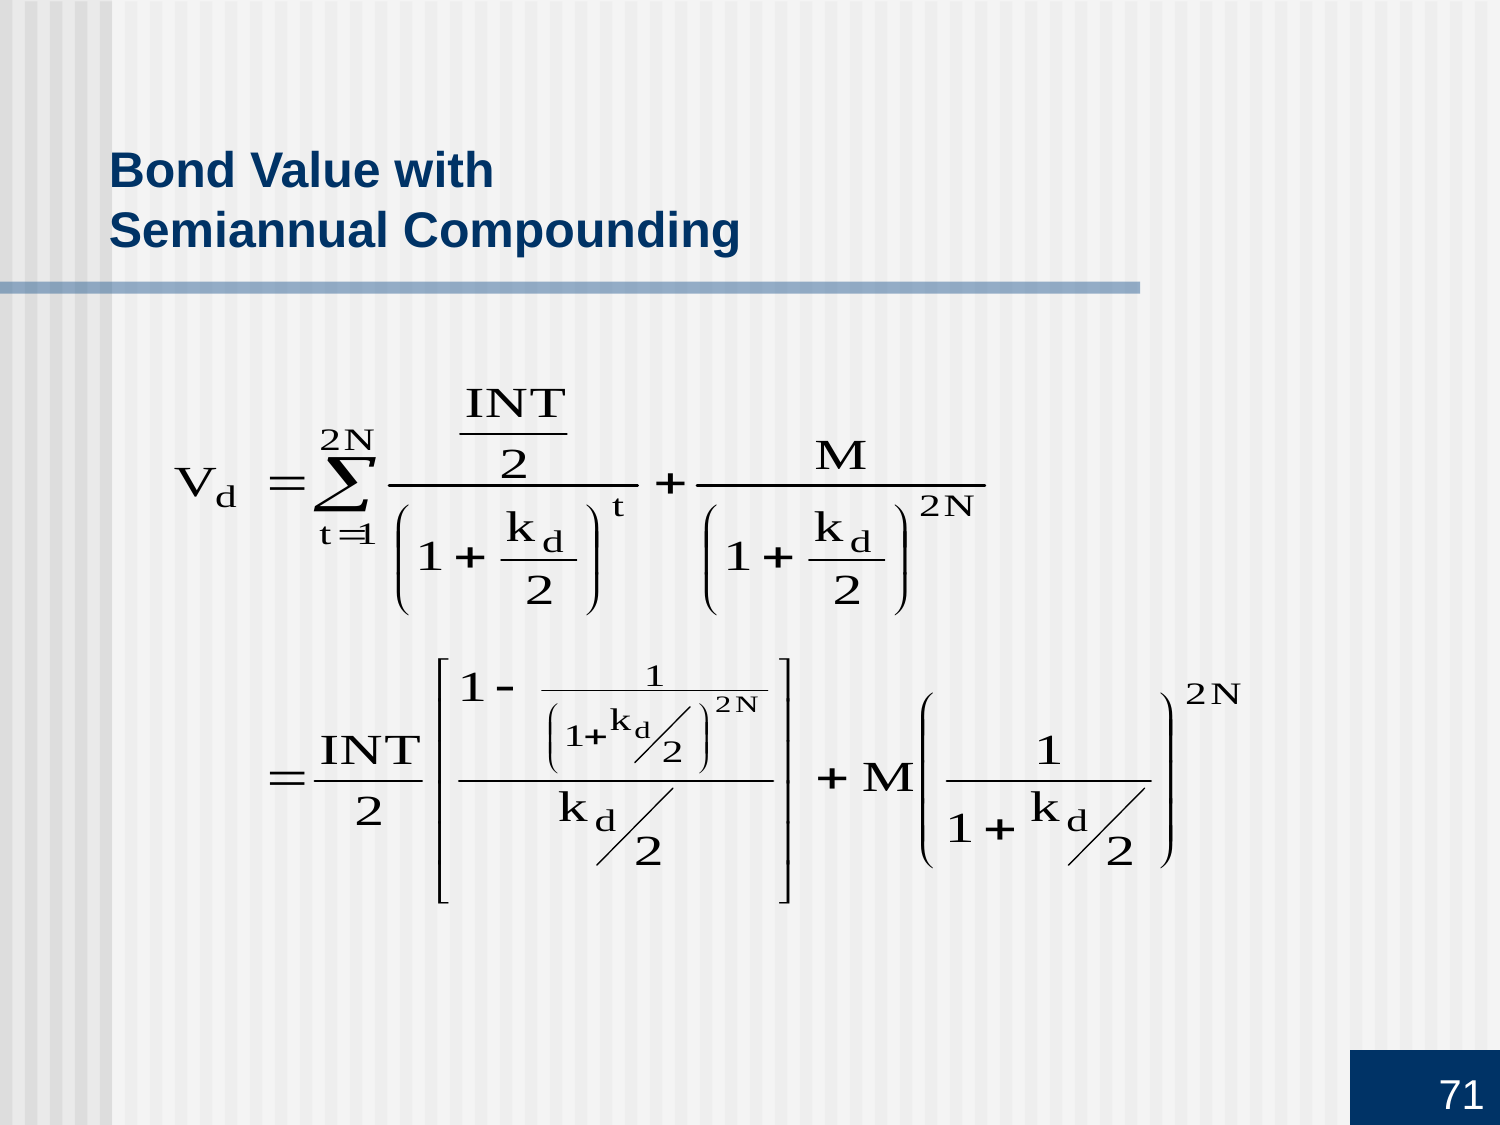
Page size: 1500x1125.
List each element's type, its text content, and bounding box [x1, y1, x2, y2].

slide_number 71 [1349, 1049, 1500, 1125]
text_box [163, 374, 1255, 915]
title Bond Value with Semiannual Compounding [93, 128, 1244, 266]
